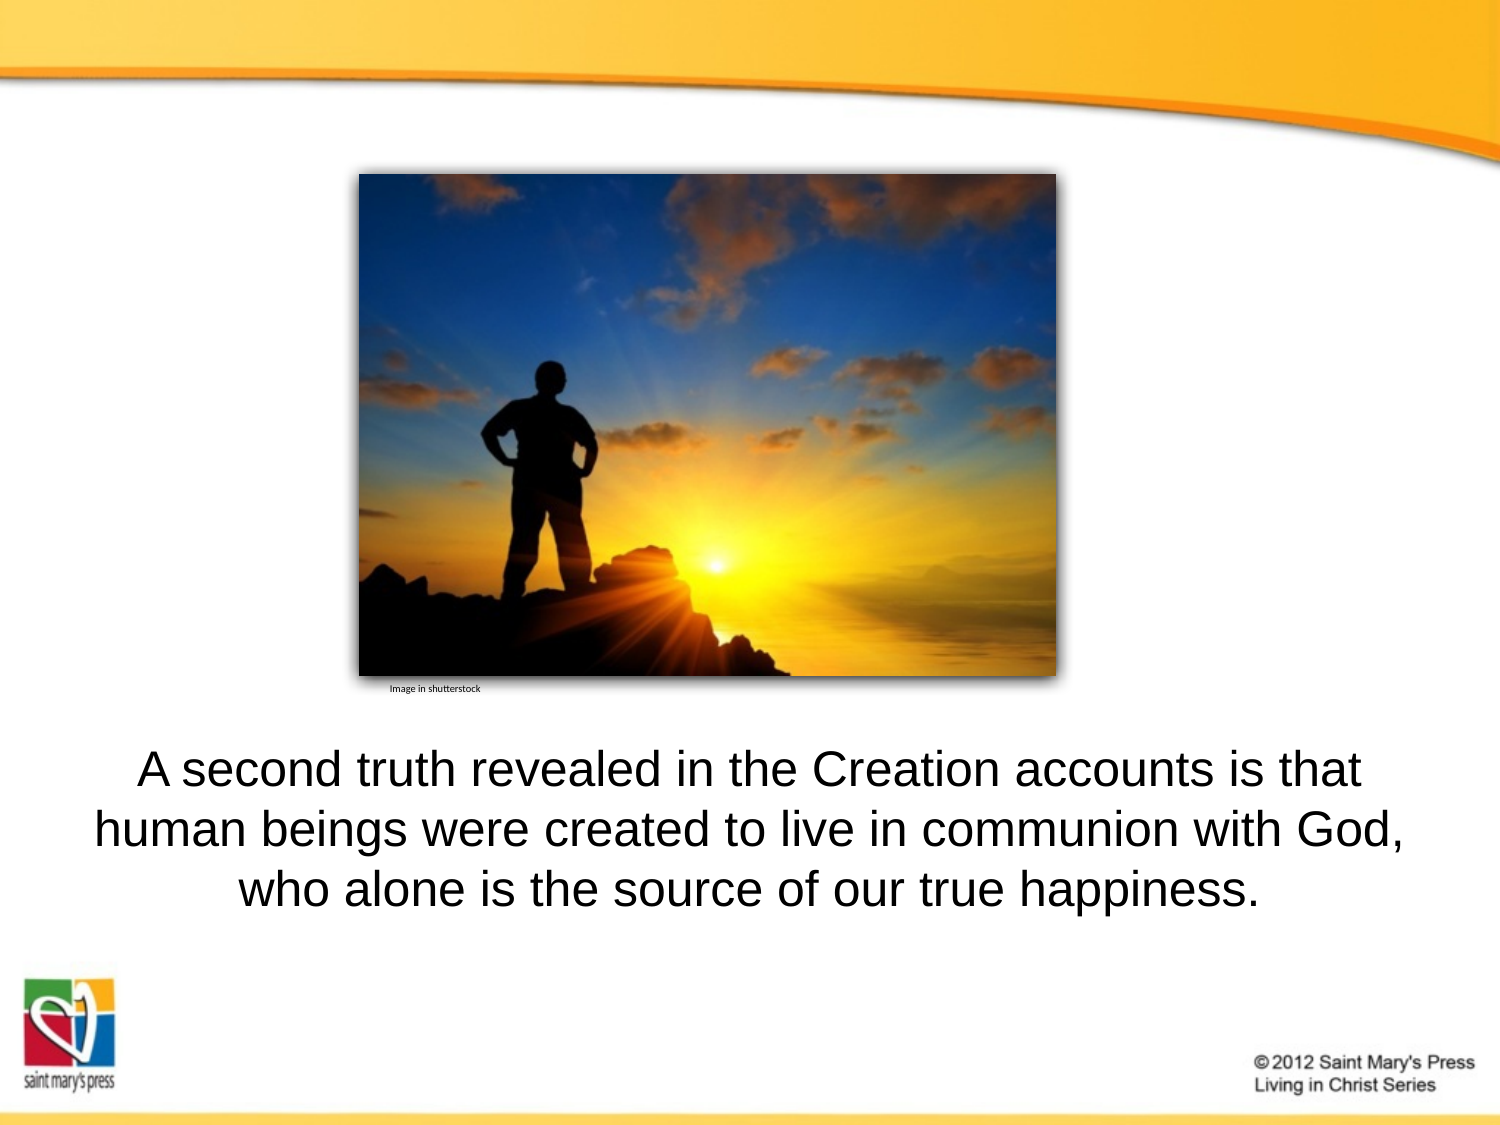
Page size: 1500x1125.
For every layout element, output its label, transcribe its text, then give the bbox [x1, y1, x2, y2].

title A second truth revealed in the Creation accounts is that human beings were created to live in communion with God, who alone is the source of our true happiness. [75, 787, 1425, 925]
text_box Image in shutterstock [375, 685, 638, 703]
picture [0, 0, 1500, 1125]
